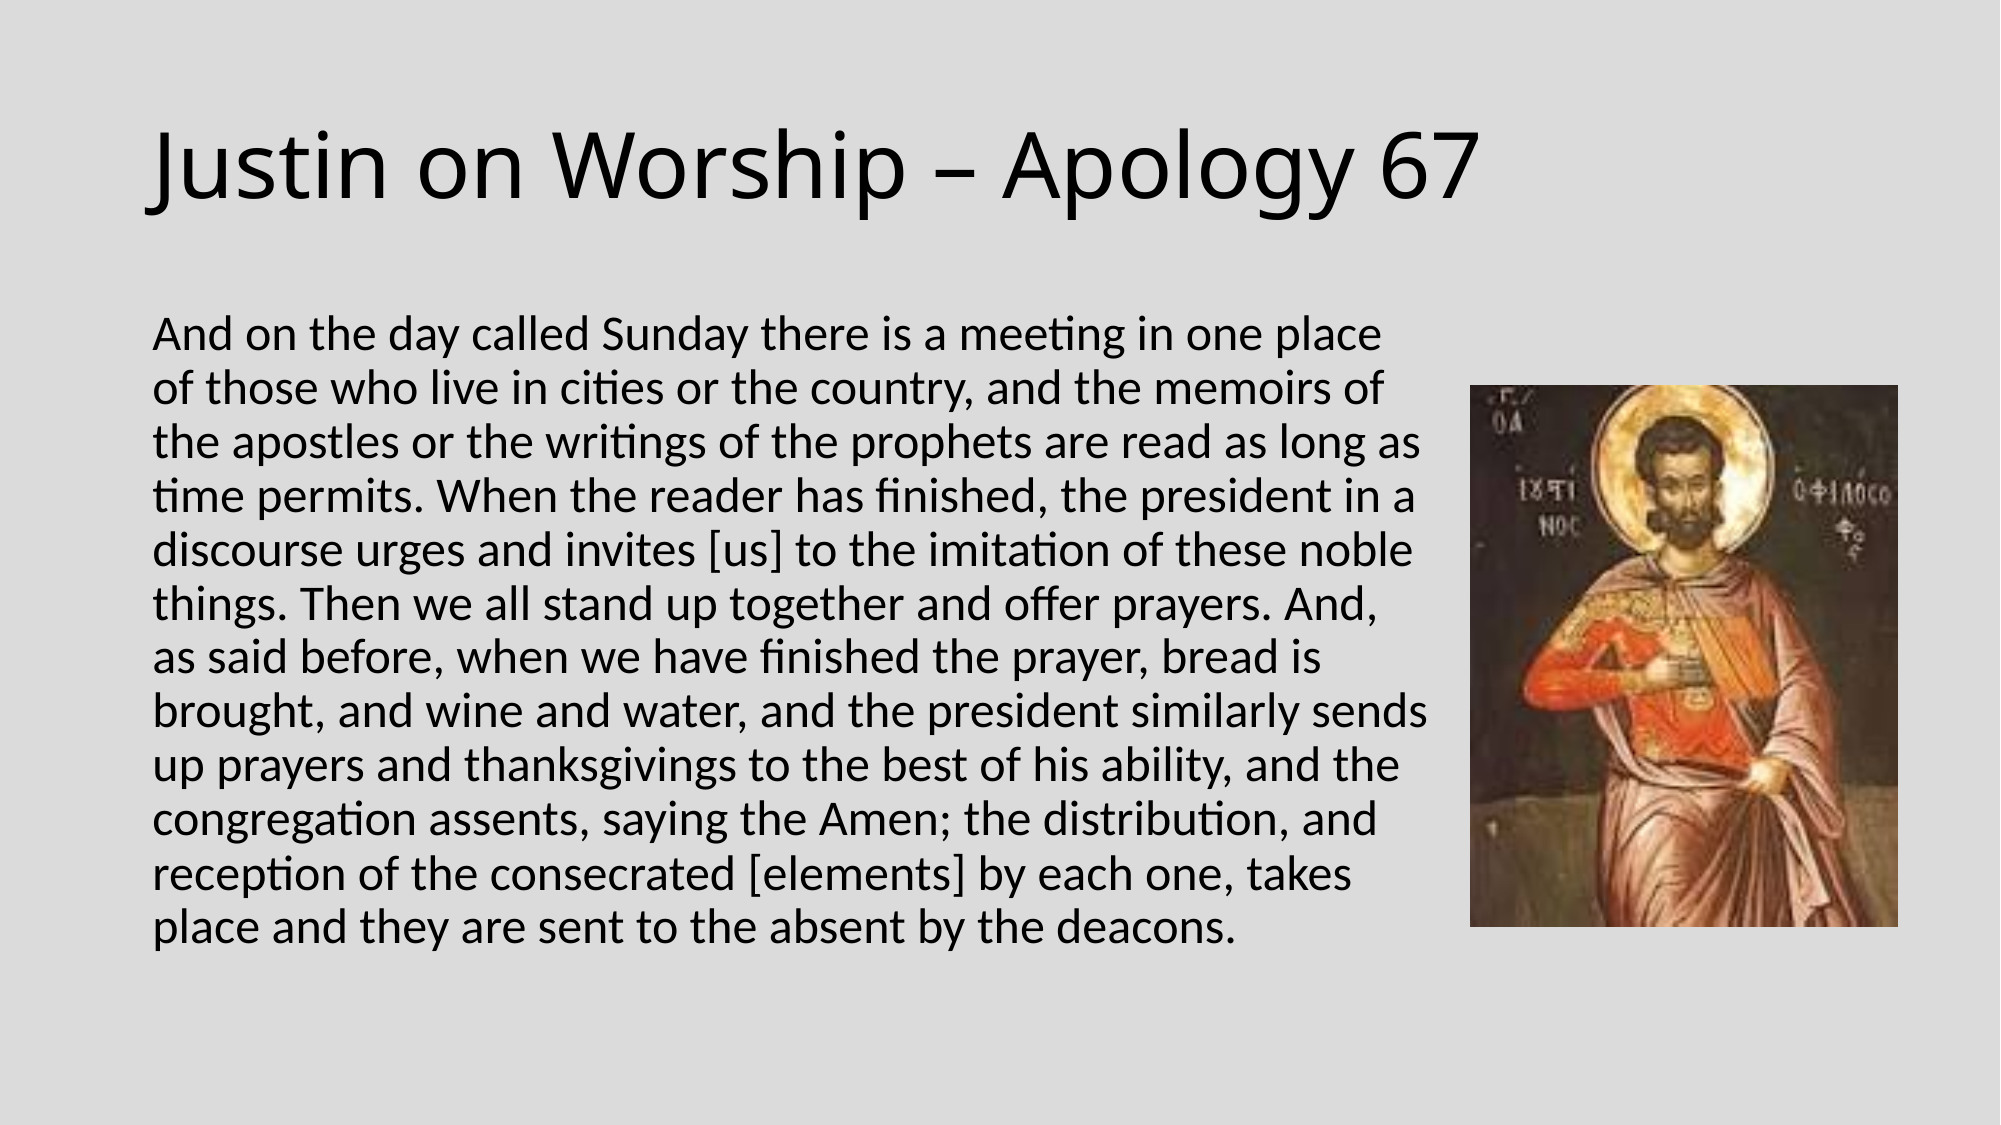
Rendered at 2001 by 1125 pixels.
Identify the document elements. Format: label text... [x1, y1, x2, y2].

list And on the day called Sunday there is a meeting in one place of those who live in cities or the country, and the memoirs of the apostles or the writings of the prophets are read as long as time permits. When the reader has finished, the president in a discourse urges and invites [us] to the imitation of these noble things. Then we all stand up together and offer prayers. And, as said before, when we have finished the prayer, bread is brought, and wine and water, and the president similarly sends up prayers and thanksgivings to the best of his ability, and the congregation assents, saying the Amen; the distribution, and reception of the consecrated [elements] by each one, takes place and they are sent to the absent by the deacons. [137, 299, 1448, 1014]
title Justin on Worship – Apology 67 [137, 59, 1863, 278]
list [1469, 385, 1898, 927]
